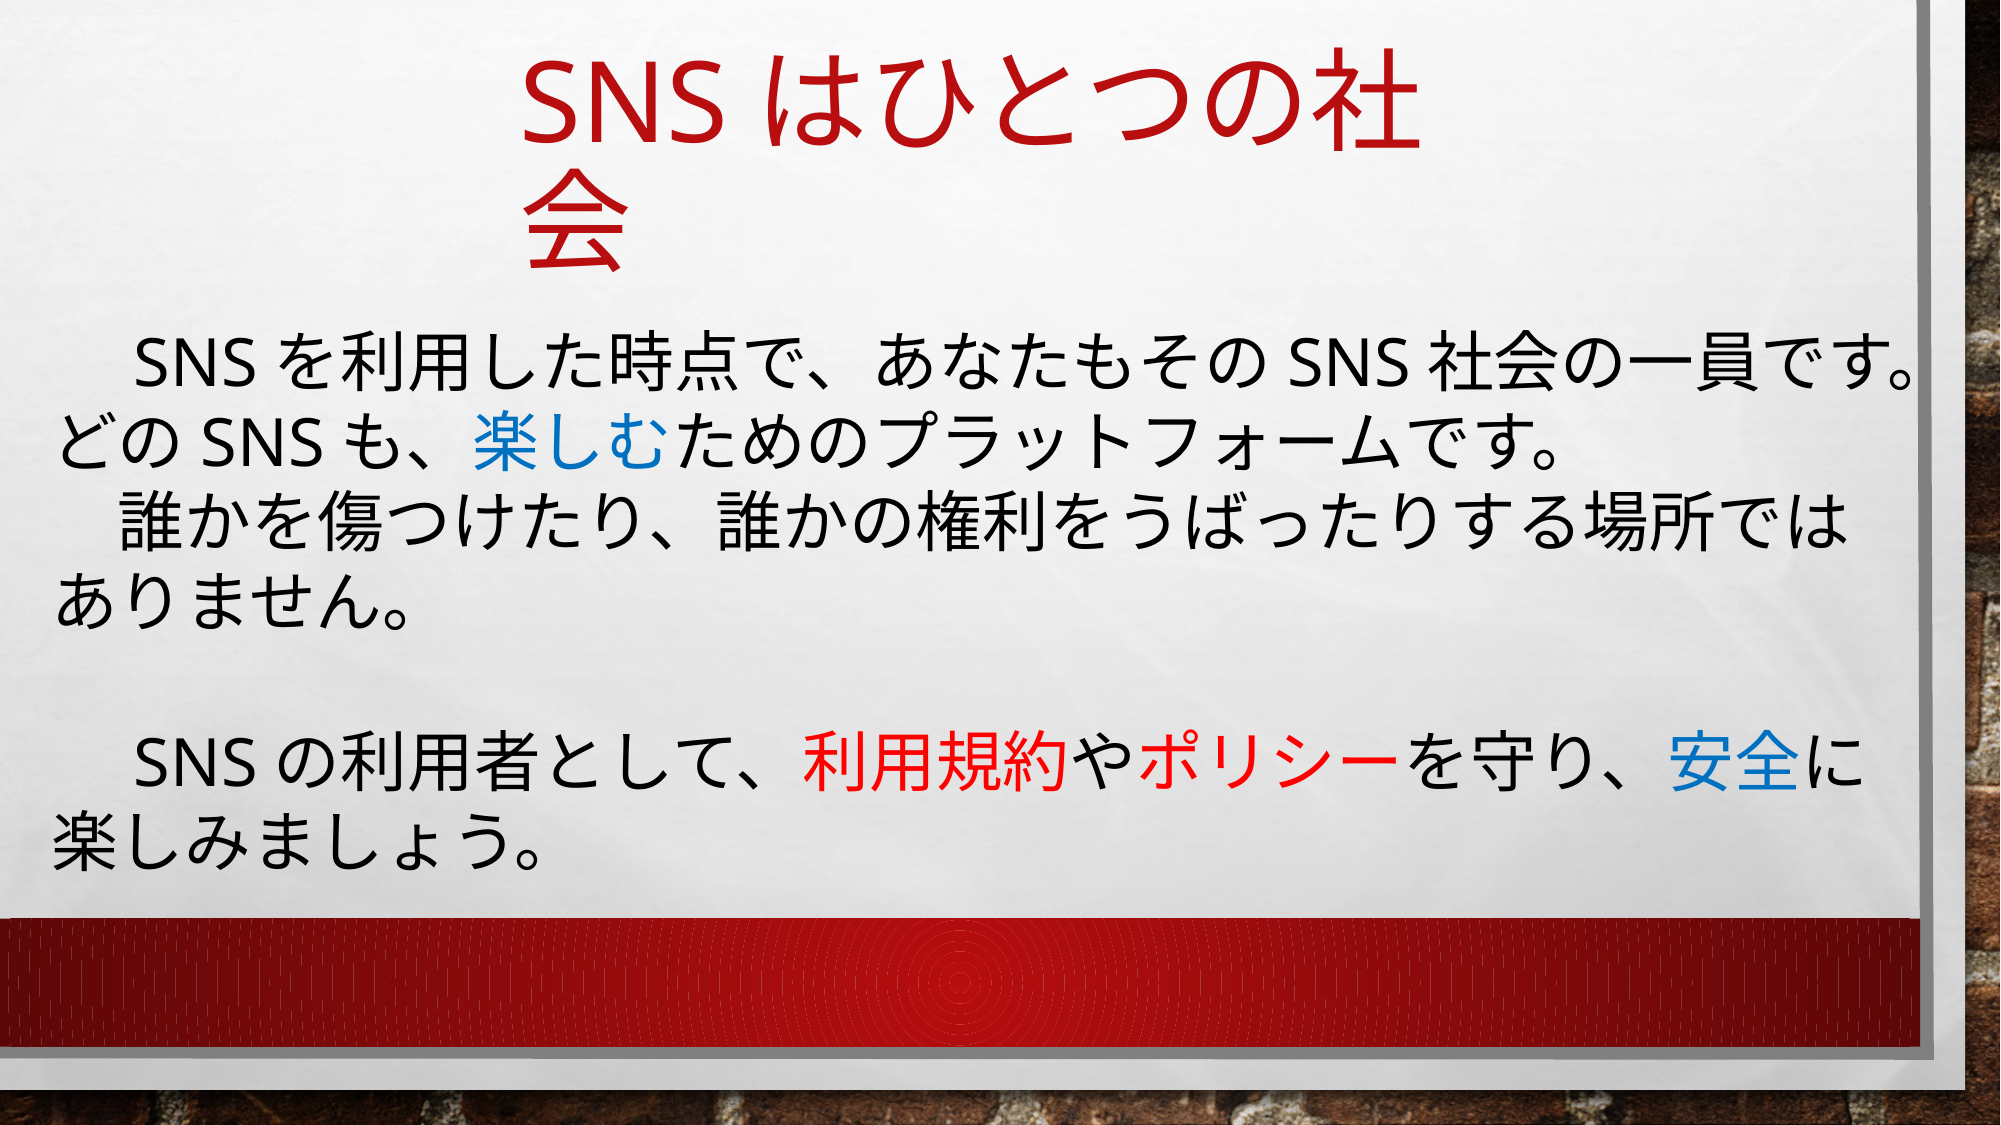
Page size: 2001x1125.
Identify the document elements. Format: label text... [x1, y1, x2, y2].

picture [0, 0, 2000, 1125]
text_box SNSを利用した時点で、あなたもそのSNS社会の一員です。 どのSNSも、楽しむためのプラットフォームです。 誰かを傷つけたり、誰かの権利をうばったりする場所ではありません。 SNSの利用者として、利用規約やポリシーを守り、安全に楽しみましょう。 [36, 312, 1931, 888]
title SNSはひとつの社会 [504, 72, 1496, 262]
